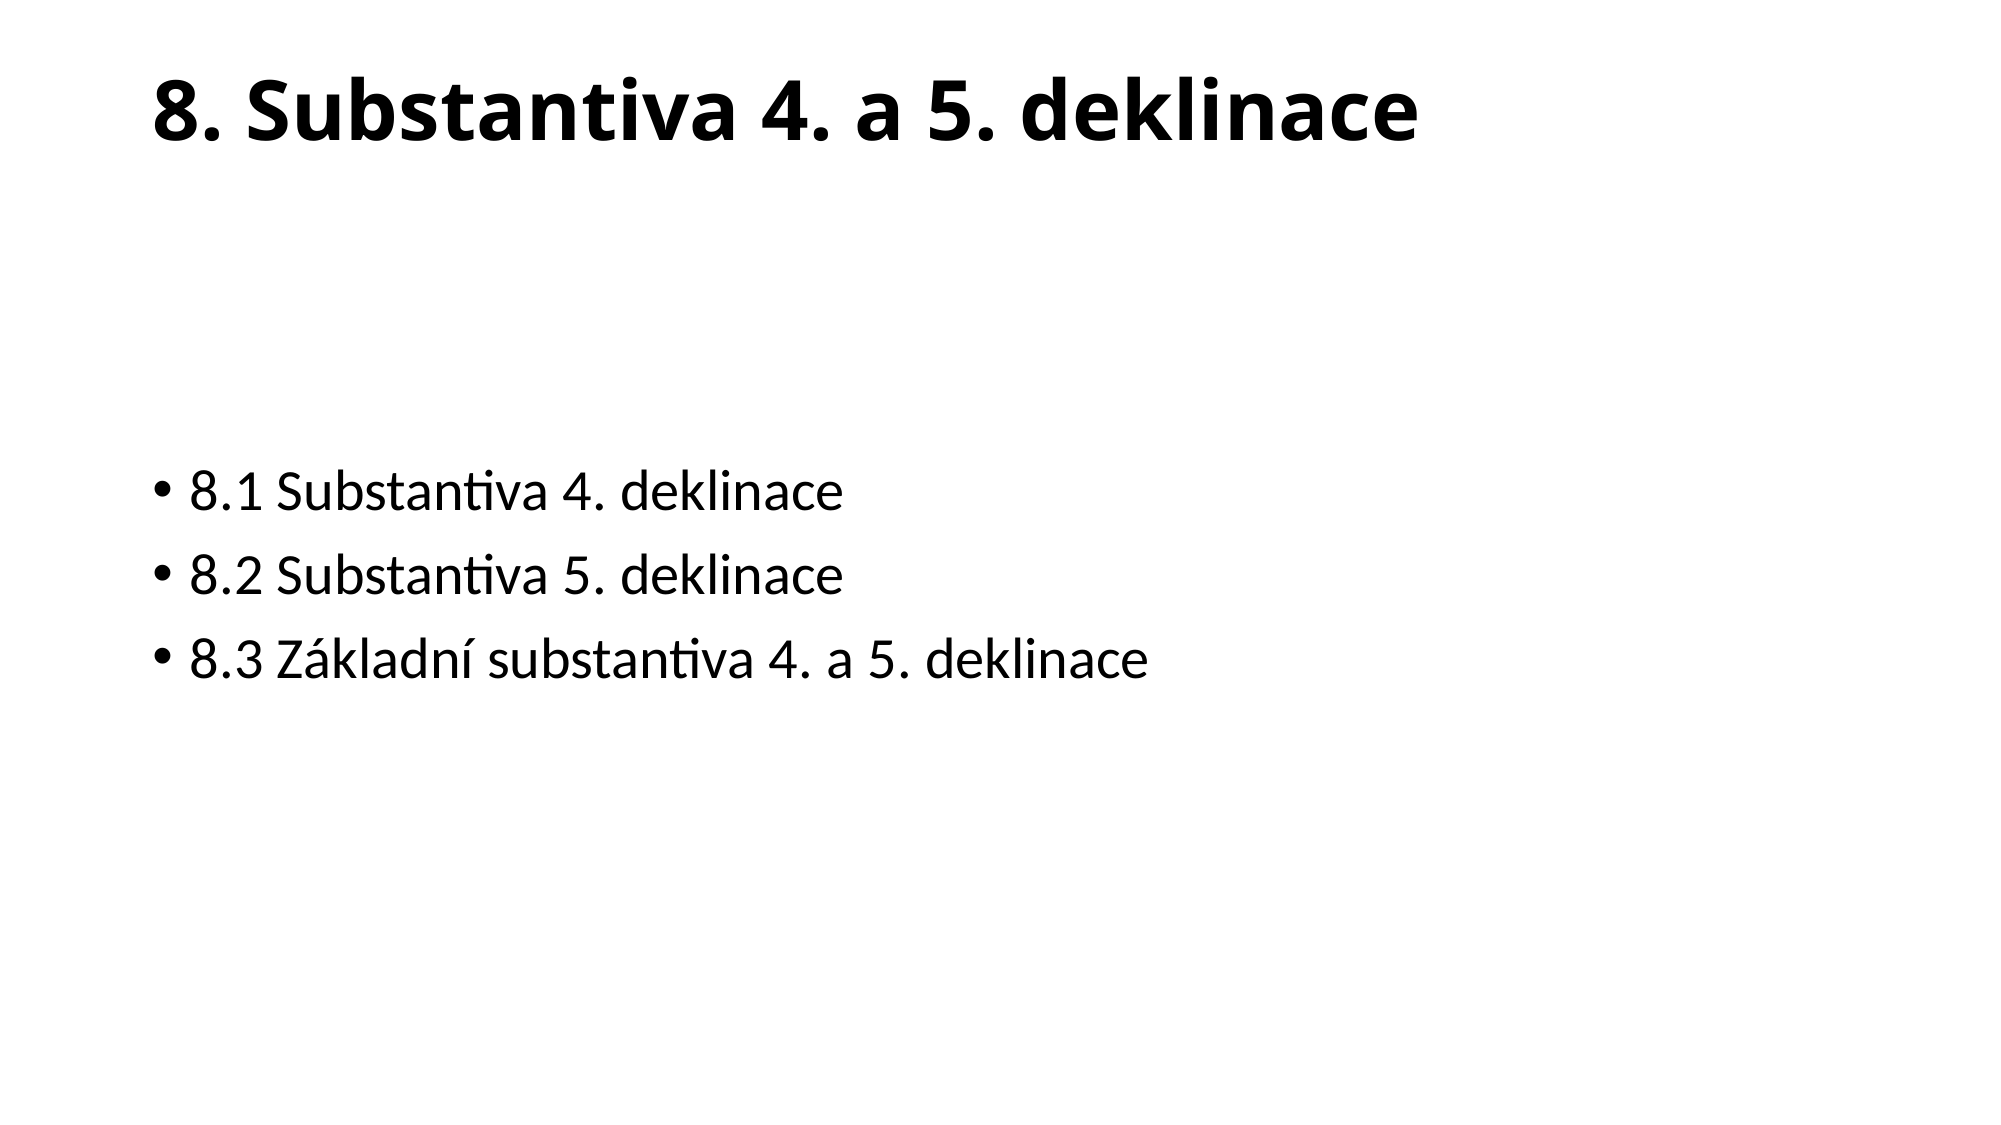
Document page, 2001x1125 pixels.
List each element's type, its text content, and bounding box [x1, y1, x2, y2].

list 8.1 Substantiva 4. deklinace 8.2 Substantiva 5. deklinace 8.3 Základní substantiva 4. a 5. deklinace [137, 299, 1863, 1014]
title 8. Substantiva 4. a 5. deklinace [137, 59, 1863, 278]
